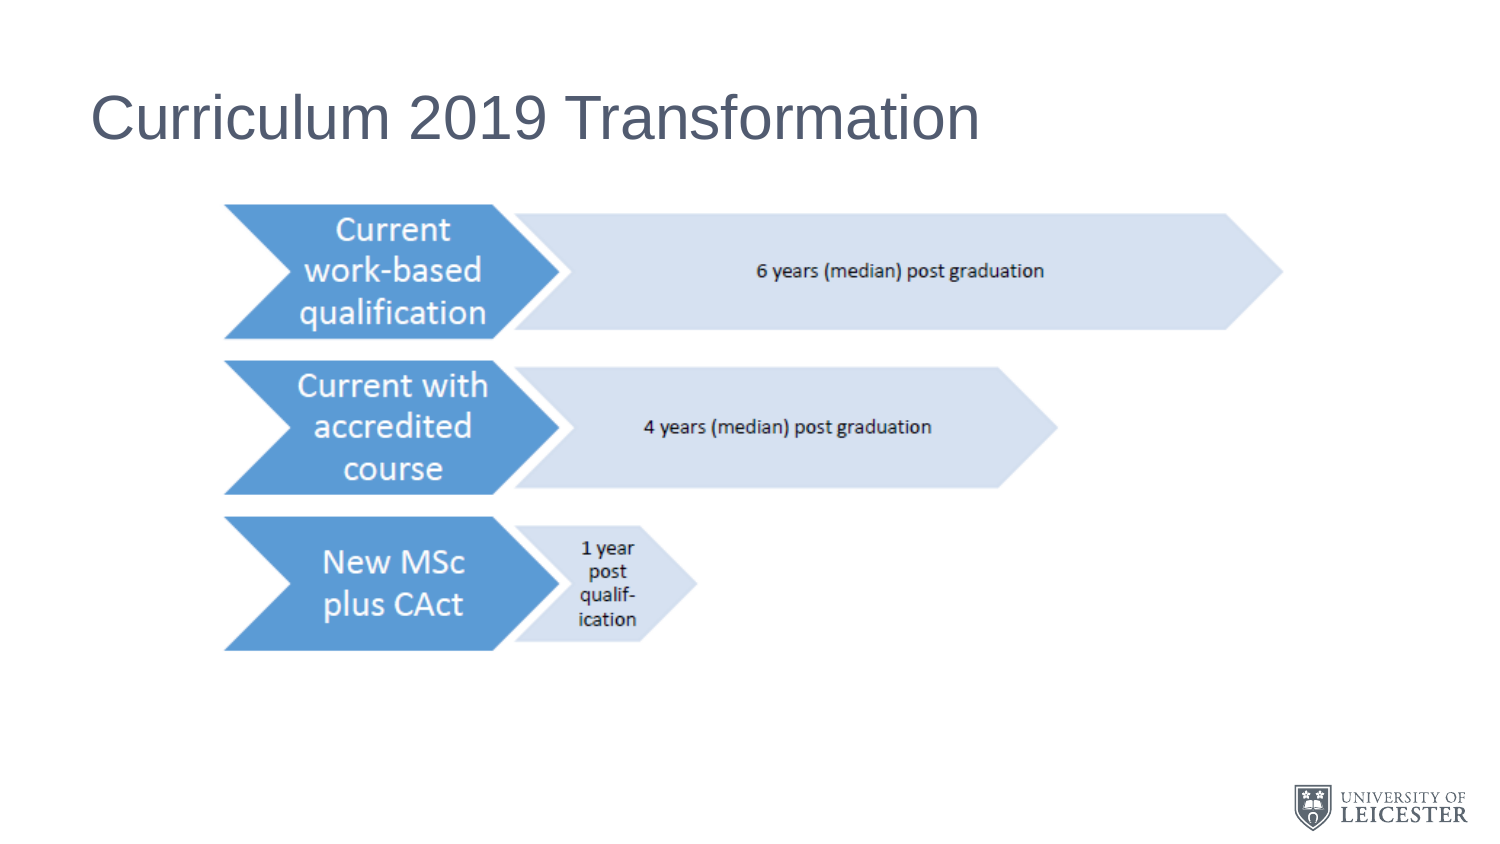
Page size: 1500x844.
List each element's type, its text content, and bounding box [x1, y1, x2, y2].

title Curriculum 2019 Transformation [74, 67, 1426, 162]
picture [187, 177, 1313, 669]
